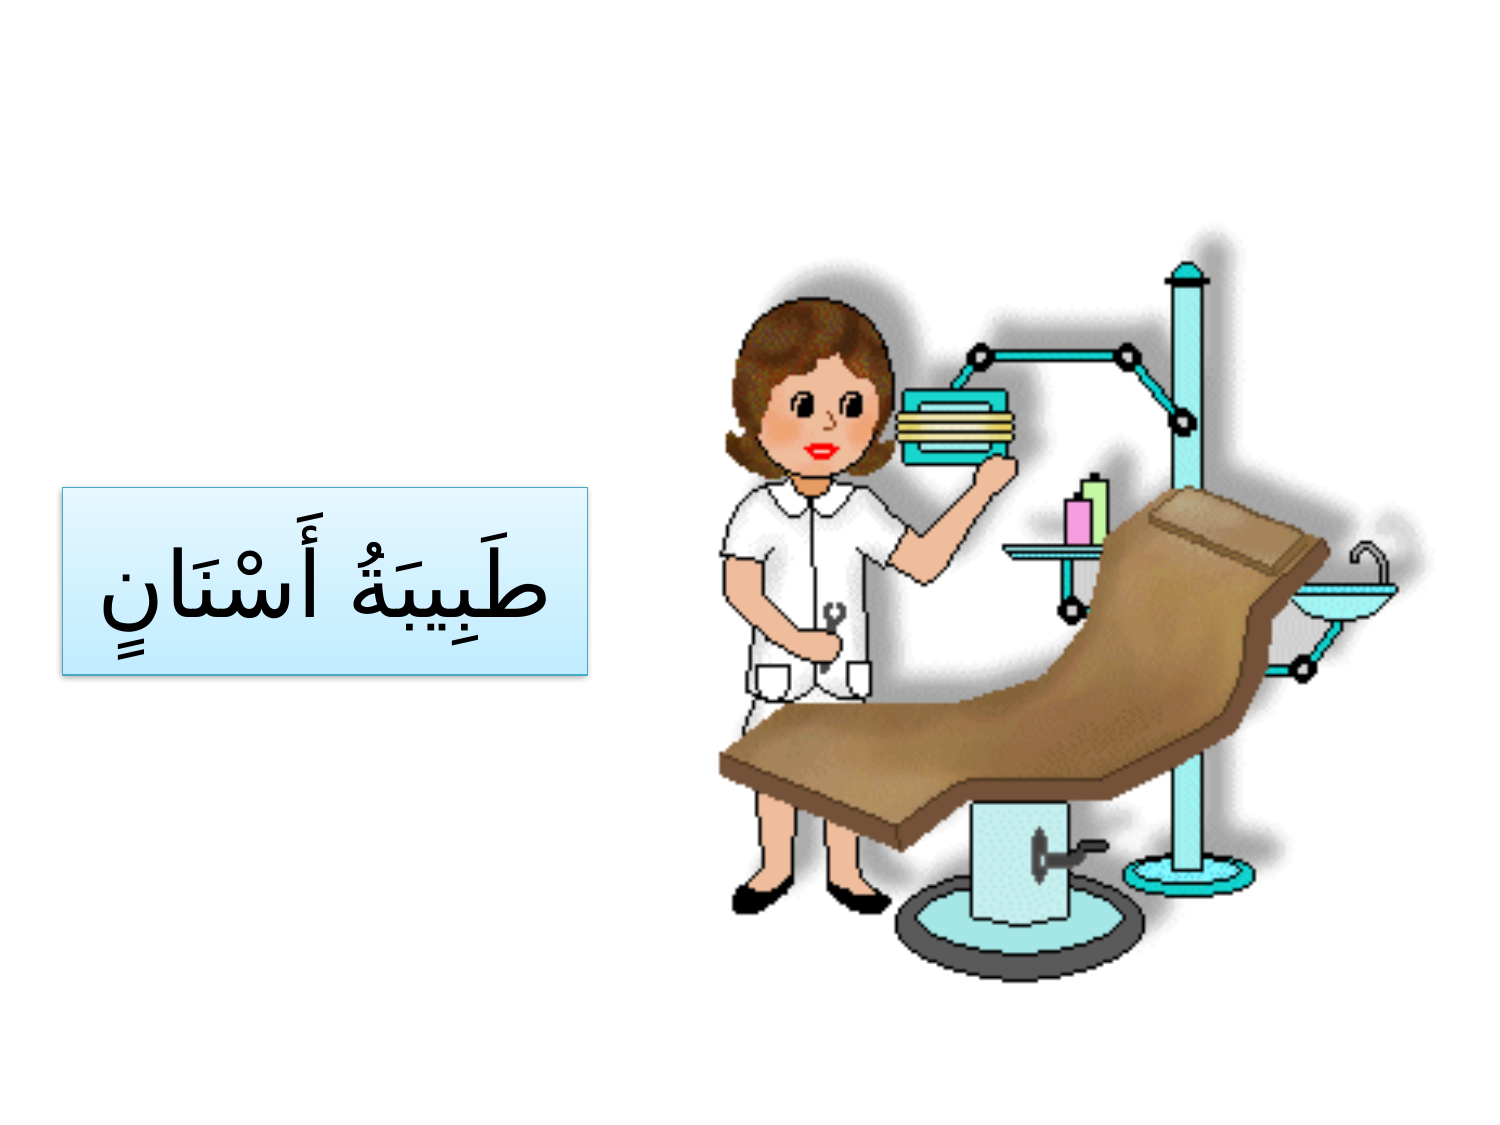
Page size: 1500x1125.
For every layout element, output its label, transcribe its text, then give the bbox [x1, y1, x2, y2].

picture [662, 213, 1455, 1016]
title طَبِيبَةُ أَسْنَانٍ [62, 487, 588, 676]
